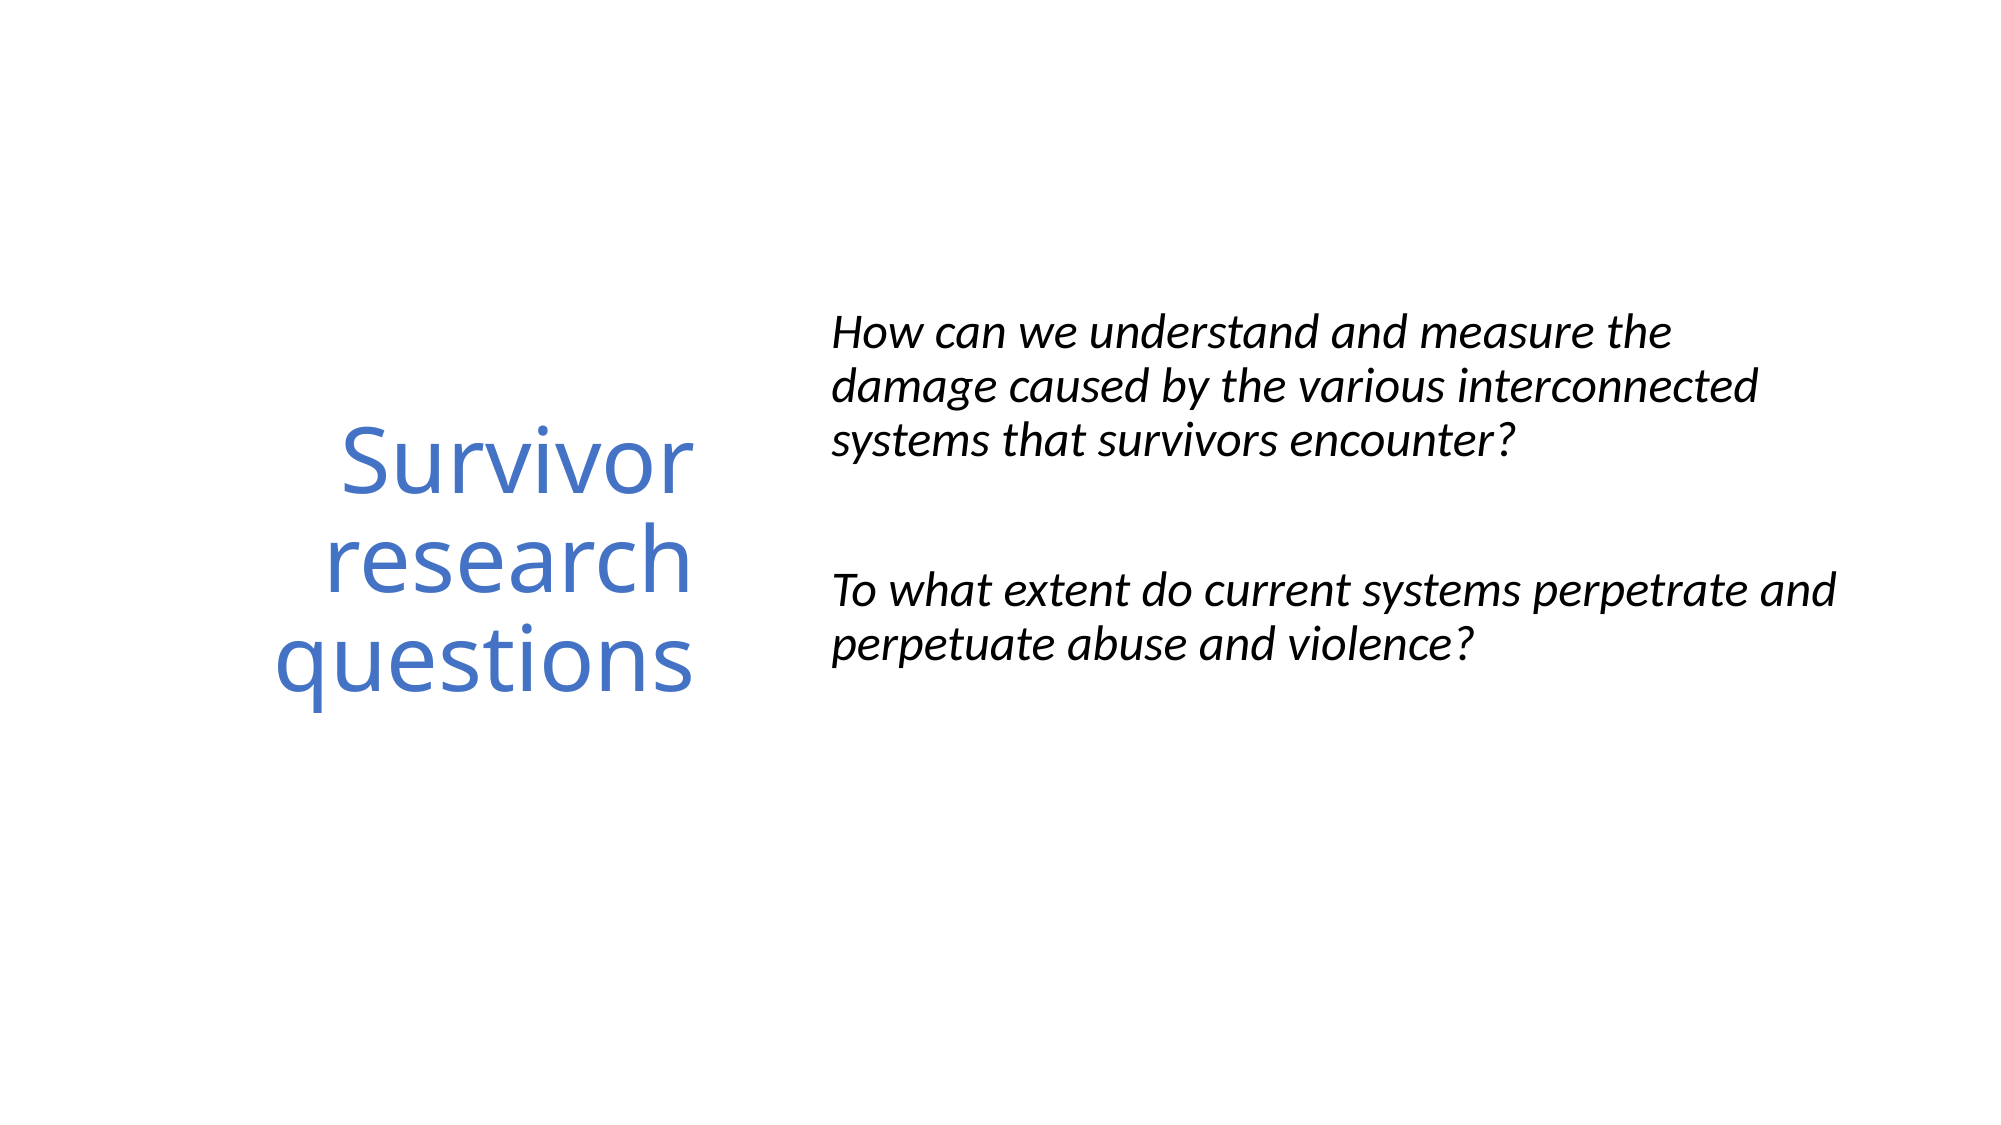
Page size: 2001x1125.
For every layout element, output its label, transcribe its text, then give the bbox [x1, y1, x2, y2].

title Survivor research questions [137, 158, 711, 967]
list How can we understand and measure the damage caused by the various interconnected systems that survivors encounter? To what extent do current systems perpetrate and perpetuate abuse and violence? [816, 158, 1863, 967]
